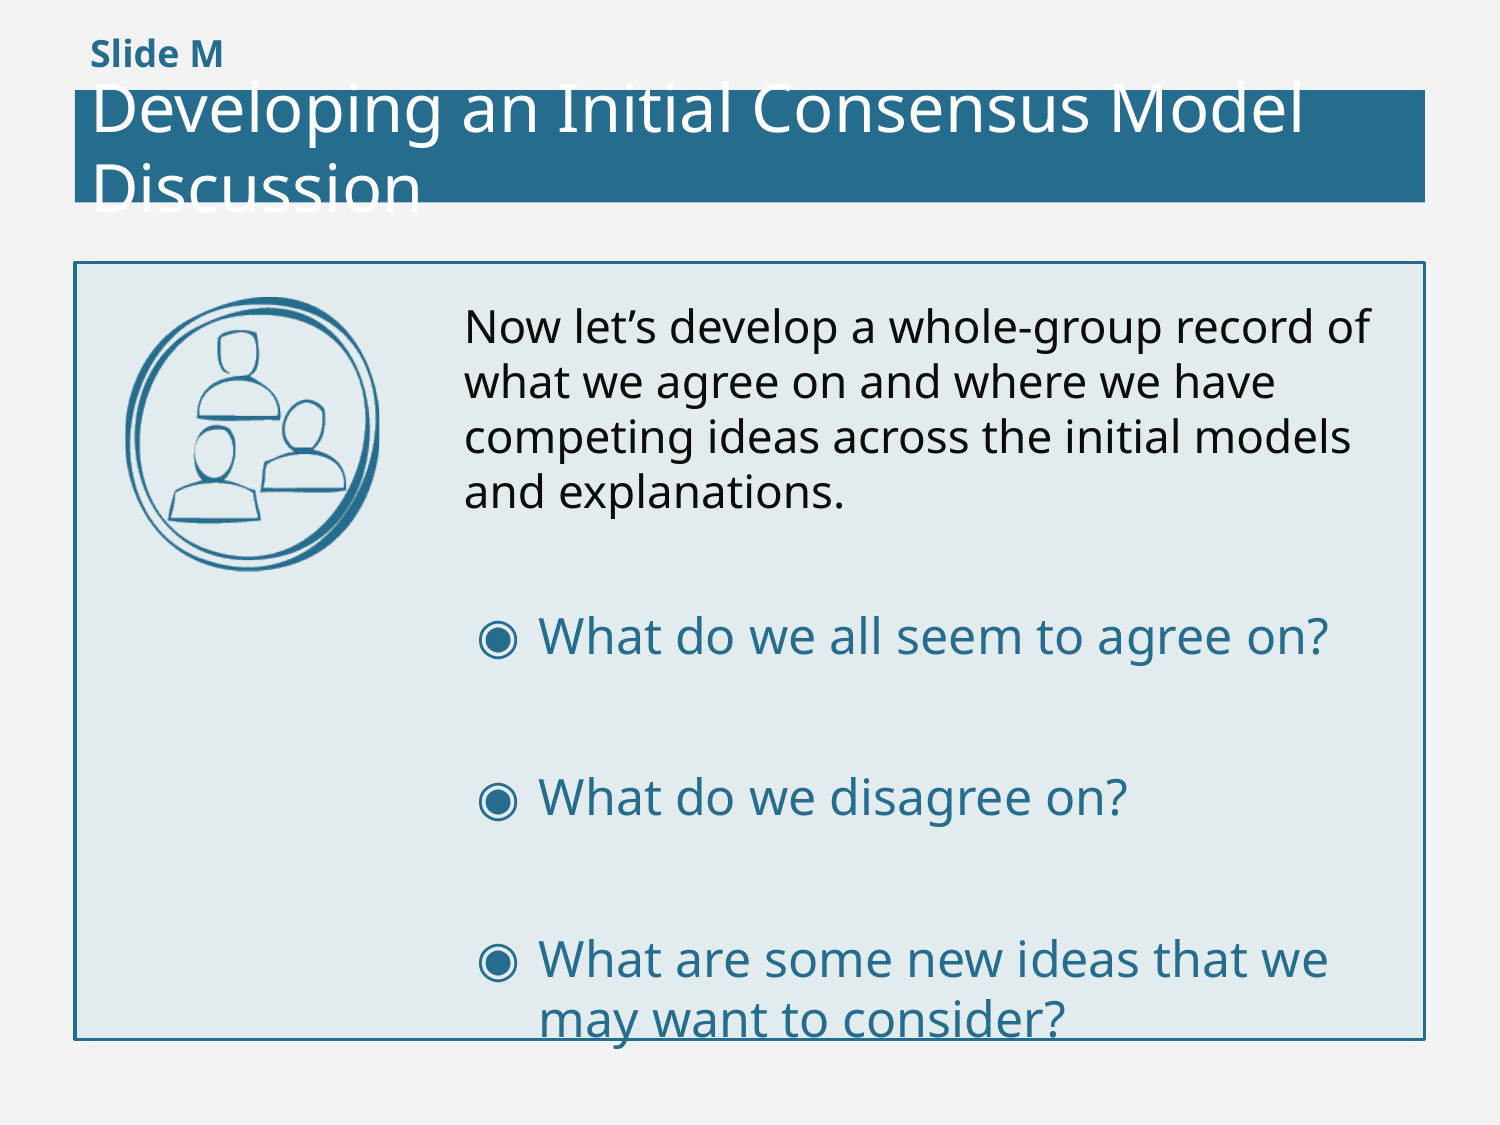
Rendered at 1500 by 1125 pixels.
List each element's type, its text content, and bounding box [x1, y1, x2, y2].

text_box Now let’s develop a whole-group record of what we agree on and where we have competing ideas across the initial models and explanations. What do we all seem to agree on? What do we disagree on? What are some new ideas that we may want to consider? [463, 297, 1398, 1008]
text_box Slide M [75, 0, 686, 90]
picture [125, 297, 380, 572]
text_box [74, 262, 1425, 1040]
text_box Developing an Initial Consensus Model Discussion [74, 90, 1425, 203]
